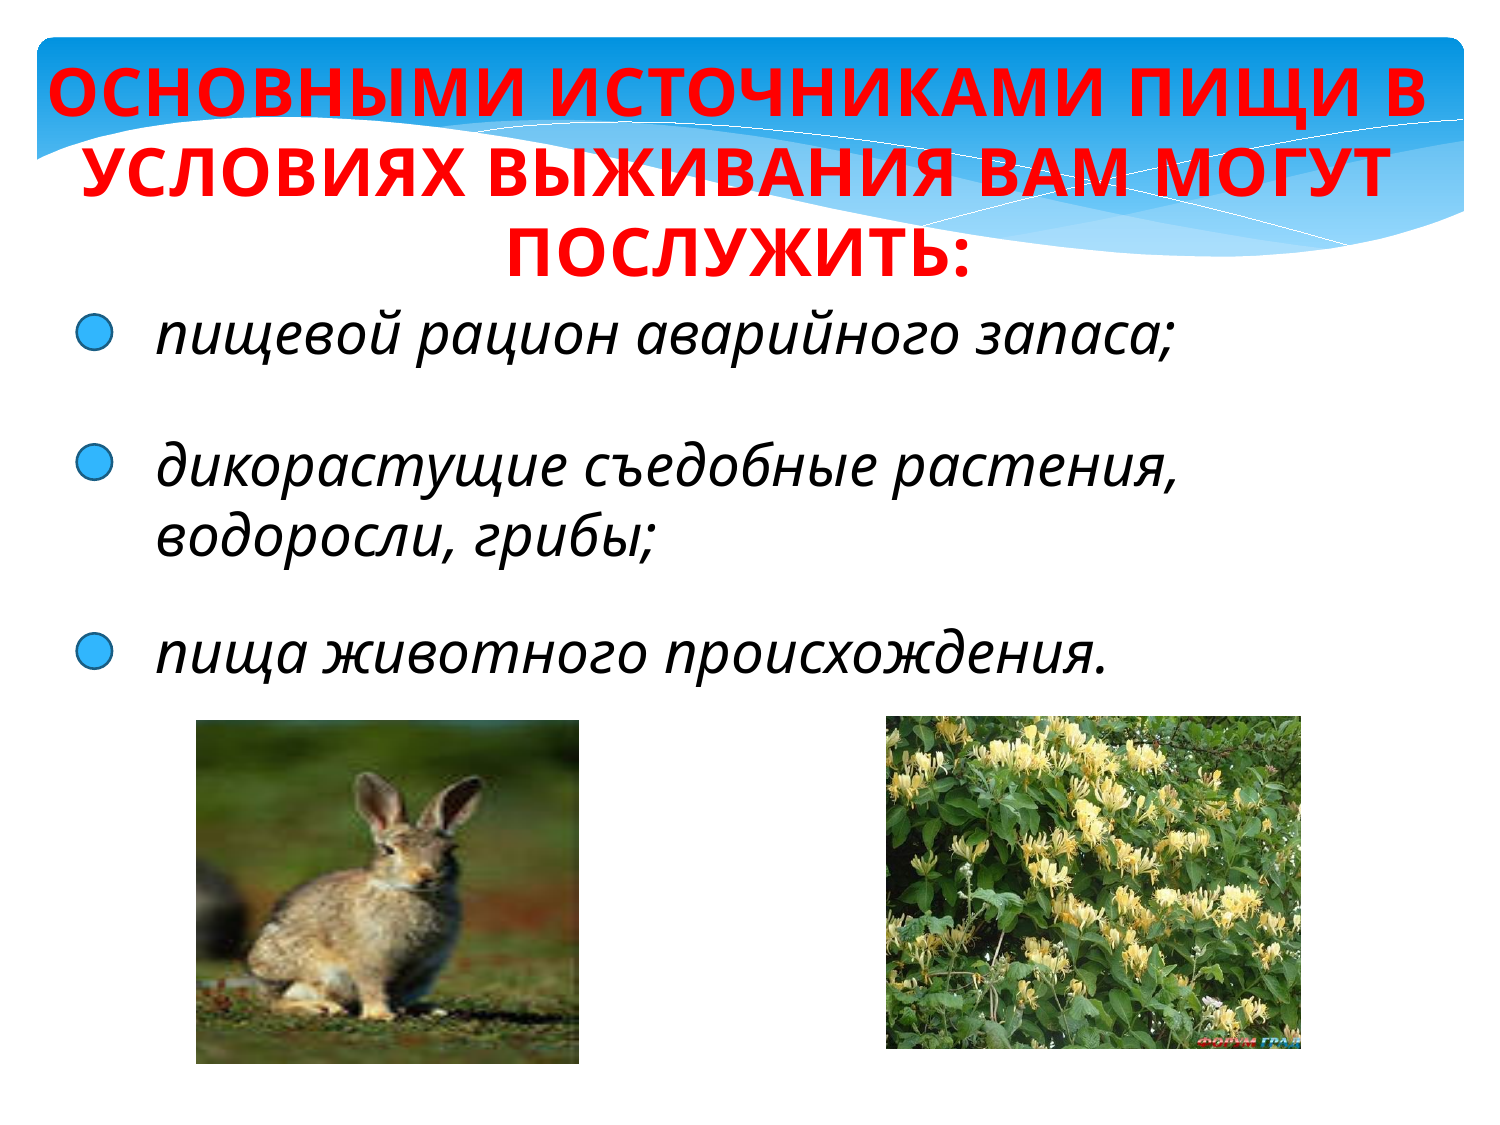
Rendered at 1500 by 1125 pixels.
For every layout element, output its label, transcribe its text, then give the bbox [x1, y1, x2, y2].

text_box ОСНОВНЫМИ ИСТОЧНИКАМИ ПИЩИ В УСЛОВИЯХ ВЫЖИВАНИЯ ВАМ МОГУТ ПОСЛУЖИТЬ: [29, 42, 1447, 298]
text_box [75, 443, 114, 482]
picture [196, 720, 579, 1064]
text_box пищевой рацион аварийного запаса; [140, 289, 1417, 374]
picture [886, 716, 1301, 1049]
text_box [75, 632, 114, 671]
text_box пища животного происхождения. [140, 608, 1223, 693]
text_box дикорастущие съедобные растения, водоросли, грибы; [140, 420, 1270, 576]
text_box [75, 313, 114, 352]
